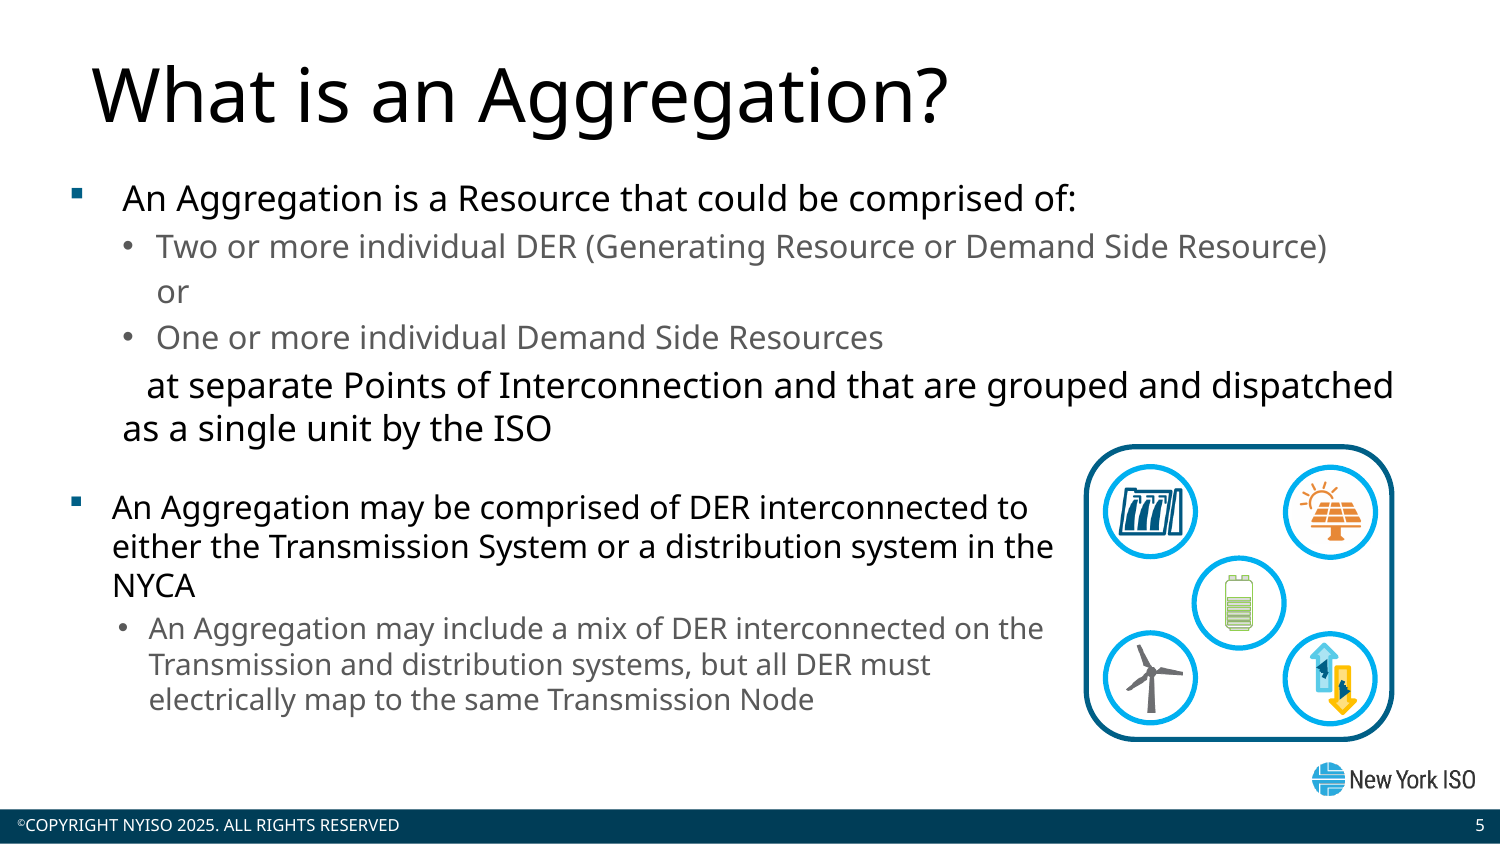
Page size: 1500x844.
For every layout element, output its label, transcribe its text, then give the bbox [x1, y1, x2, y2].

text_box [1105, 466, 1196, 557]
text_box An Aggregation may be comprised of DER interconnected to either the Transmission System or a distribution system in the NYCA An Aggregation may include a mix of DER interconnected on the Transmission and distribution systems, but all DER must electrically map to the same Transmission Node [54, 479, 1079, 727]
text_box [1285, 466, 1376, 558]
list An Aggregation is a Resource that could be comprised of: Two or more individual DER (Generating Resource or Demand Side Resource) or One or more individual Demand Side Resources at separate Points of Interconnection and that are grouped and dispatched as a single unit by the ISO [54, 168, 1430, 456]
text_box [1084, 444, 1394, 742]
picture [1312, 762, 1475, 796]
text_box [1284, 633, 1376, 724]
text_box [1105, 632, 1196, 724]
picture [1225, 575, 1254, 631]
title What is an Aggregation? [76, 50, 1240, 138]
